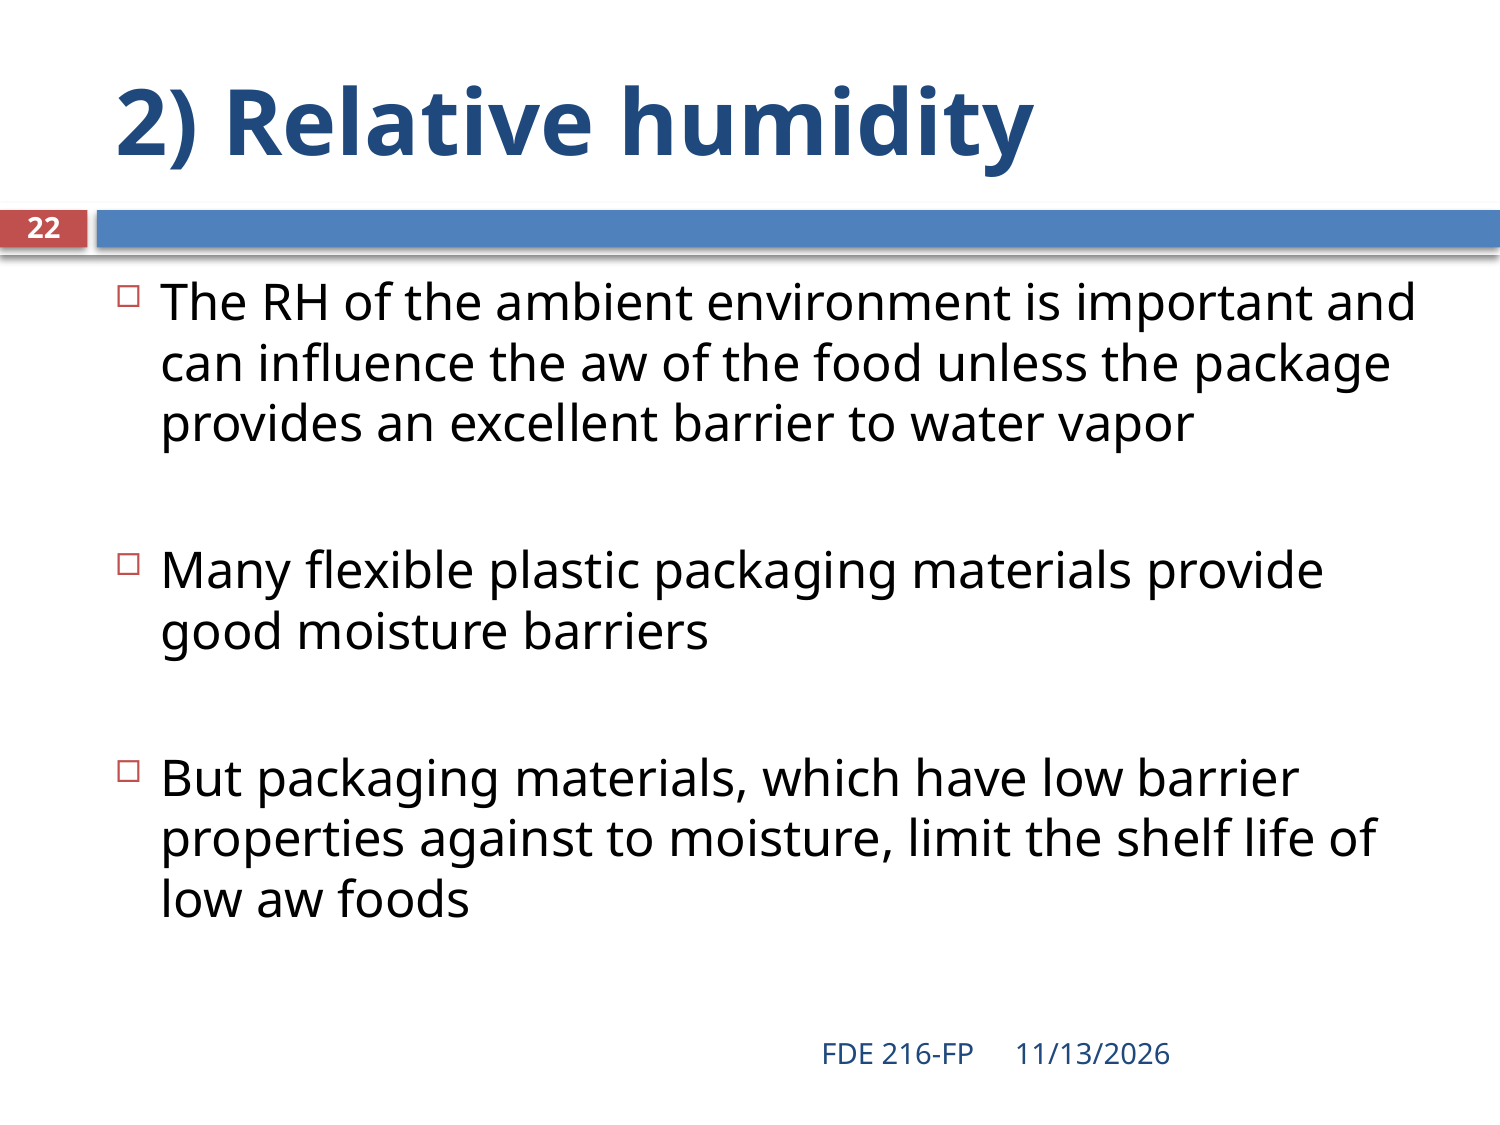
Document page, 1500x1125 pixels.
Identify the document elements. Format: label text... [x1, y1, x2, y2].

list The RH of the ambient environment is important and can influence the aw of the food unless the package provides an excellent barrier to water vapor Many flexible plastic packaging materials provide good moisture barriers But packaging materials, which have low barrier properties against to moisture, limit the shelf life of low aw foods [100, 262, 1438, 1000]
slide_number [999, 1025, 1438, 1085]
footer FDE 216-FP [99, 1024, 990, 1085]
slide_number 22 [0, 208, 88, 249]
title 2) Relative humidity [100, 37, 1438, 200]
